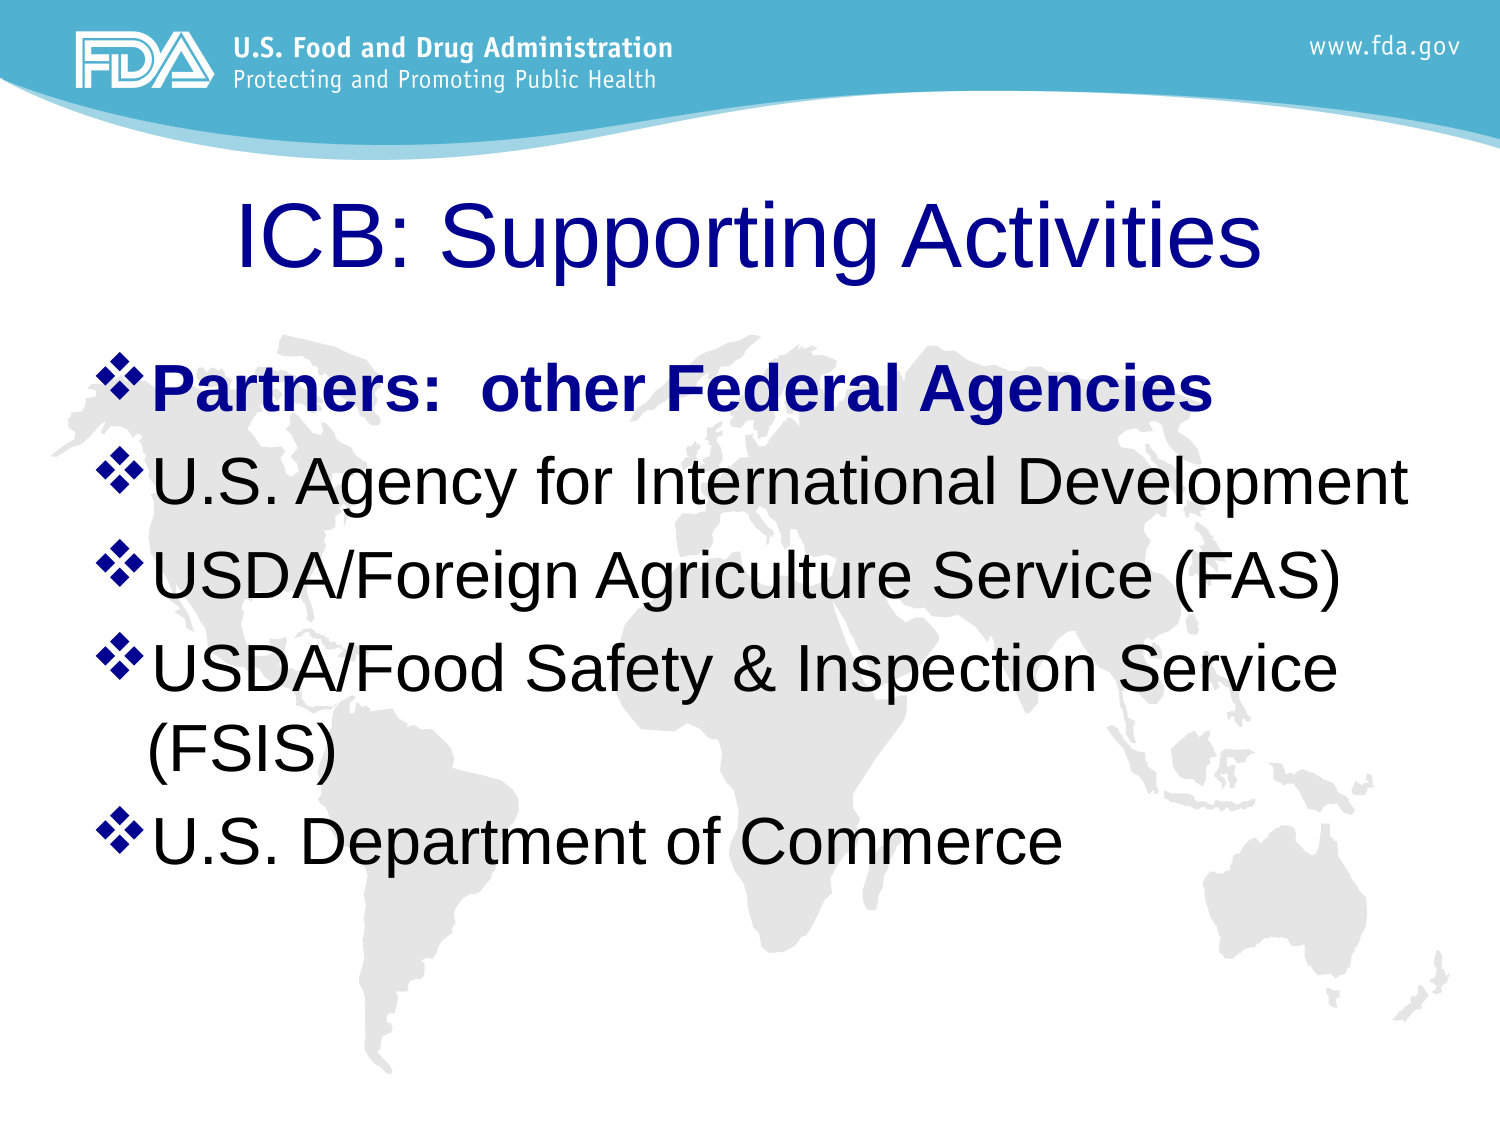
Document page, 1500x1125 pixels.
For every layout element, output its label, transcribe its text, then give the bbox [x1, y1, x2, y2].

picture [0, 0, 1500, 160]
title ICB: Supporting Activities [75, 137, 1425, 325]
list Partners: other Federal Agencies U.S. Agency for International Development USDA/Foreign Agriculture Service (FAS) USDA/Food Safety & Inspection Service (FSIS) U.S. Department of Commerce [75, 337, 1425, 1005]
